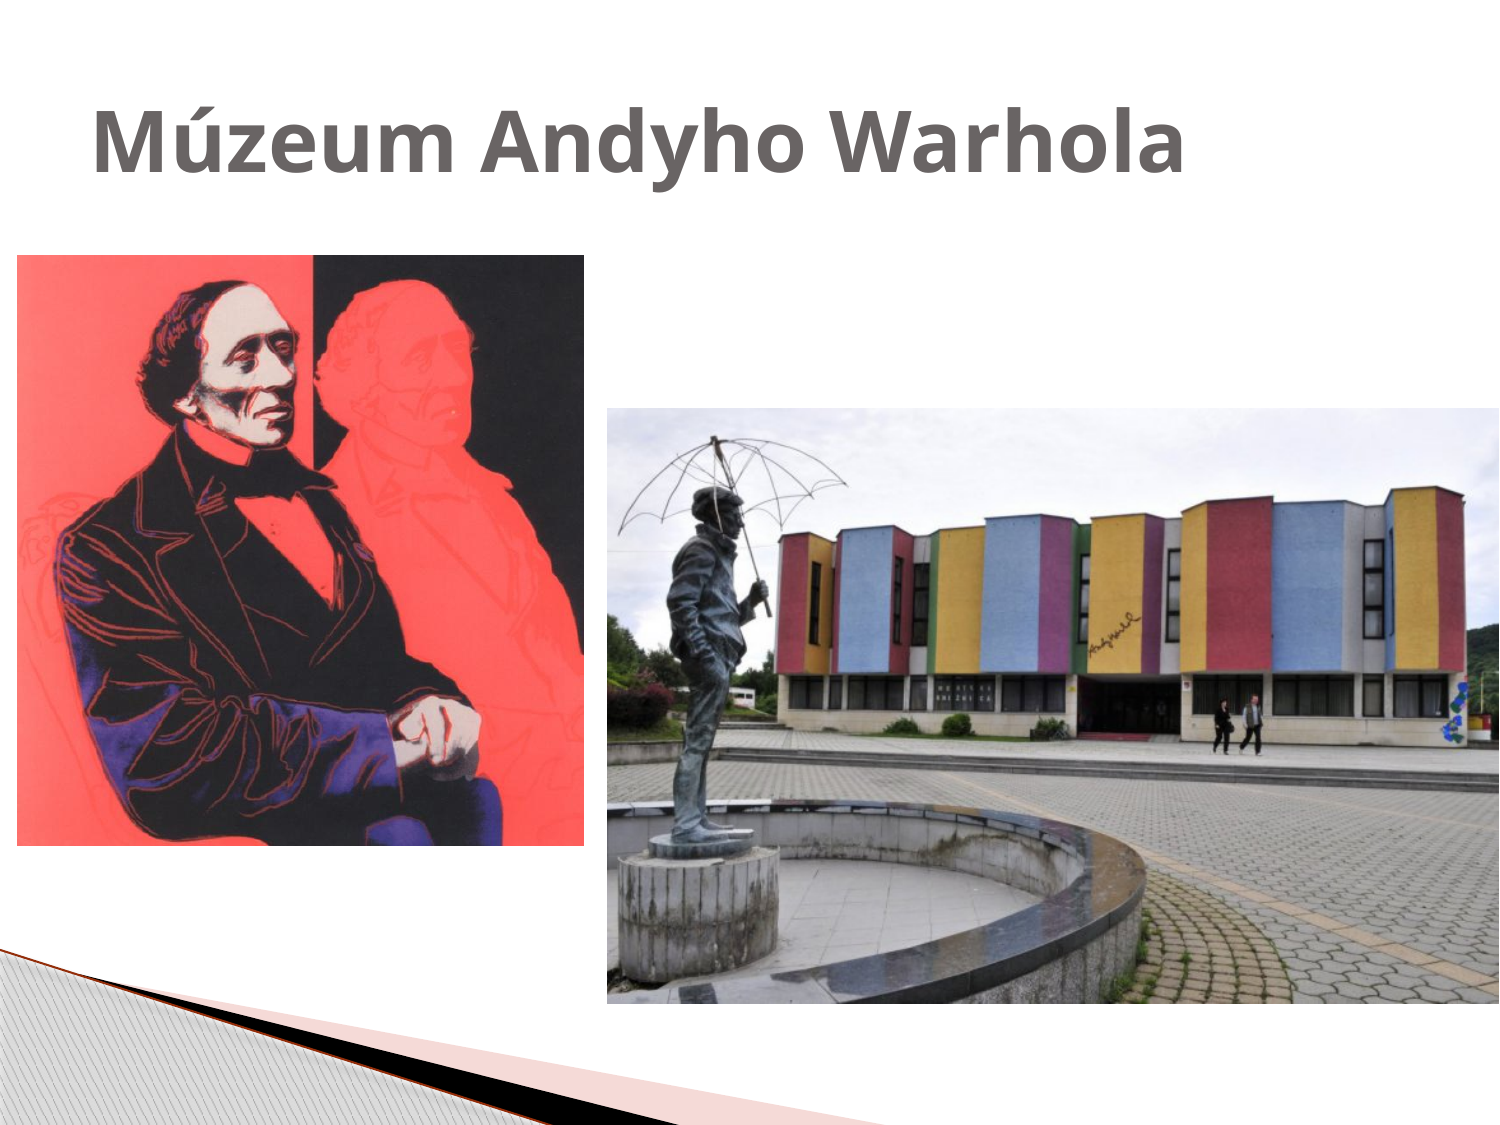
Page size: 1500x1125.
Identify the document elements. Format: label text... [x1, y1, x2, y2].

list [606, 408, 1500, 1005]
title Múzeum Andyho Warhola [75, 45, 1425, 233]
picture [17, 255, 585, 847]
